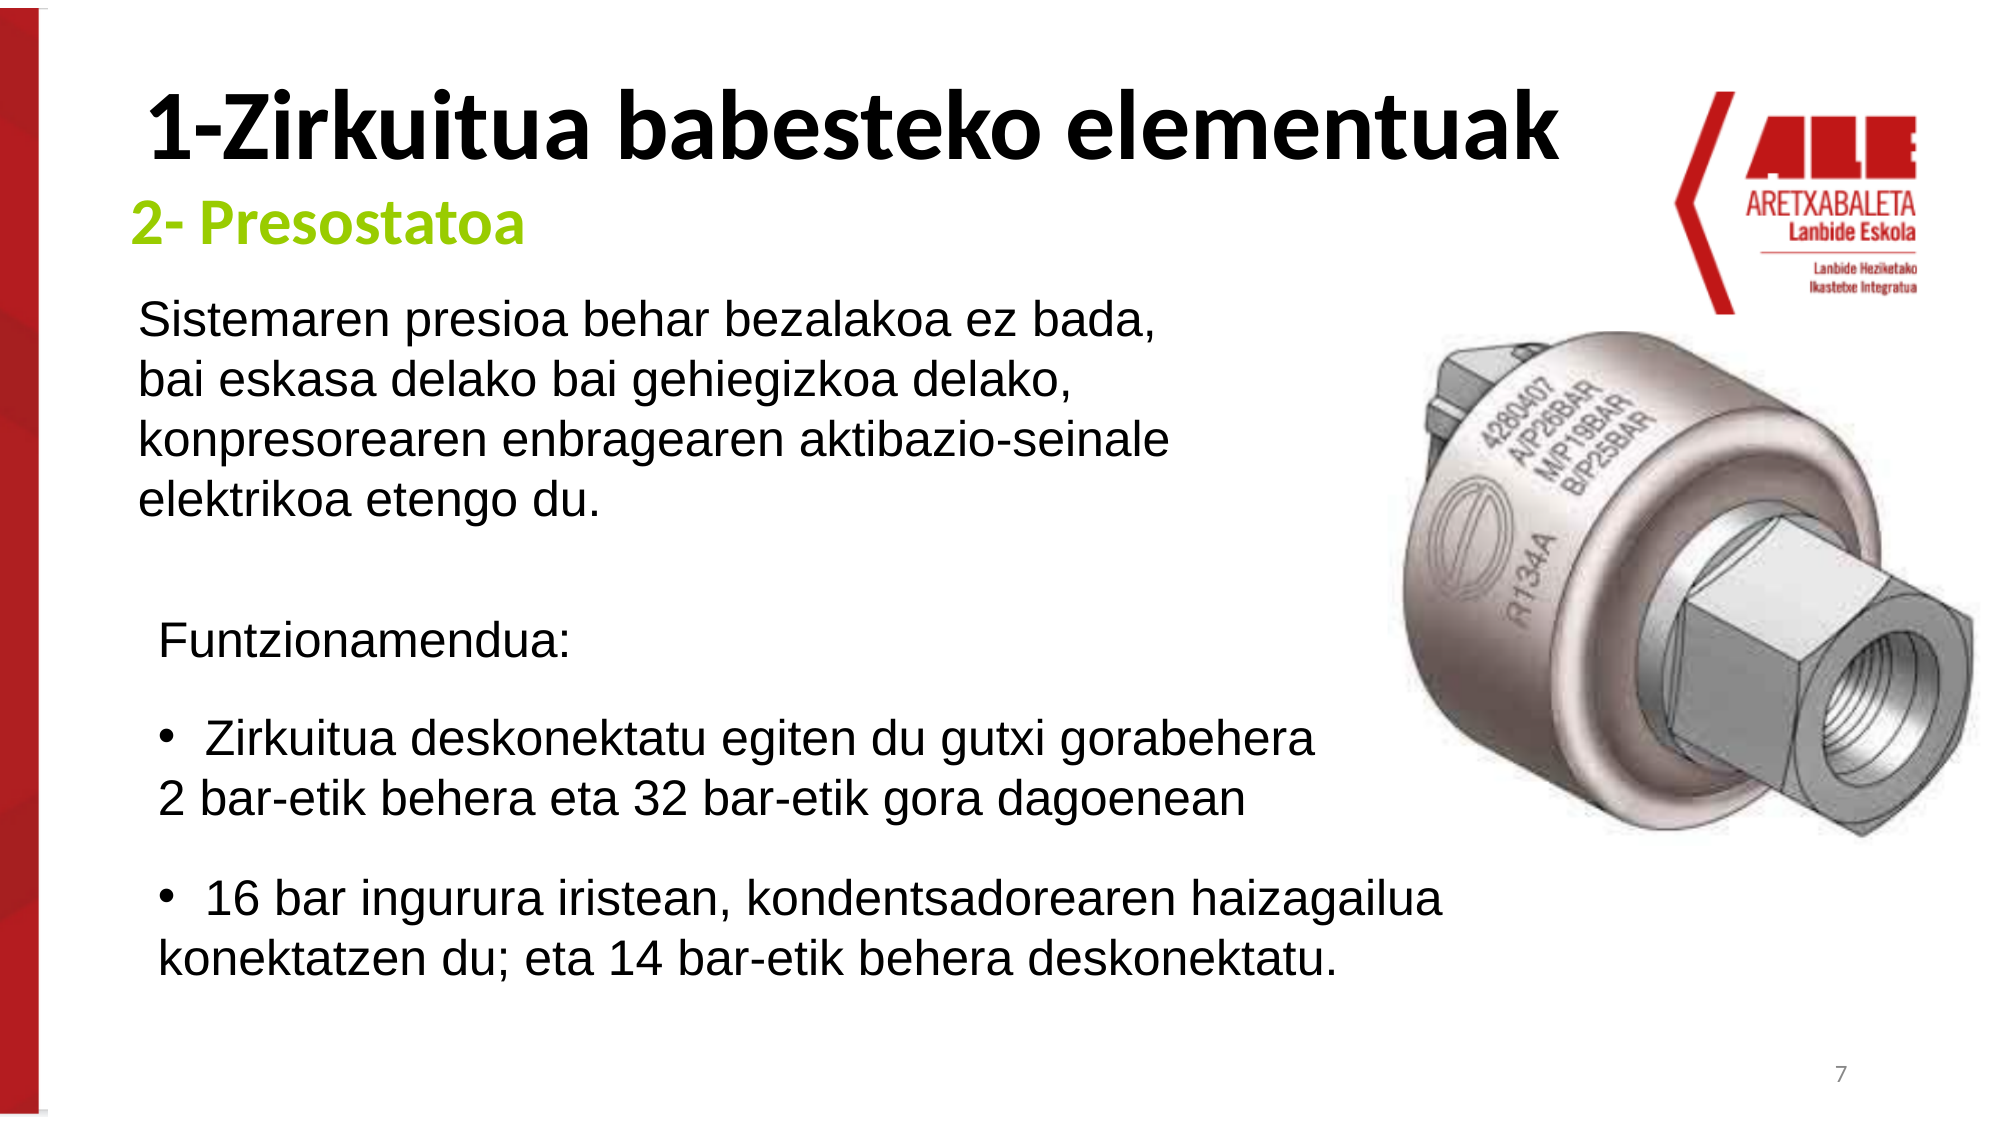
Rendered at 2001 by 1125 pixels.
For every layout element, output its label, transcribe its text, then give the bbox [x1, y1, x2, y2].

picture [1380, 59, 1996, 848]
list [137, 857, 1863, 1014]
text_box 2- Presostatoa [123, 163, 1633, 272]
list [137, 272, 1633, 562]
slide_number ‹#› [1412, 1042, 1863, 1103]
text_box Funtzionamendua: Zirkuitua deskonektatu egiten du gutxi gorabehera 2 bar-etik behera eta 32 bar-etik gora dagoenean 16 bar ingurura iristean, kondentsadorearen haizagailua konektatzen du; eta 14 bar-etik behera deskonektatu. [67, 562, 1831, 1000]
text_box Sistemaren presioa behar bezalakoa ez bada, bai eskasa delako bai gehiegizkoa delako, konpresorearen enbragearen aktibazio-seinale elektrikoa etengo du. [54, 271, 1352, 542]
title 1-Zirkuitua babesteko elementuak [128, 10, 1853, 163]
picture [0, 8, 49, 1117]
